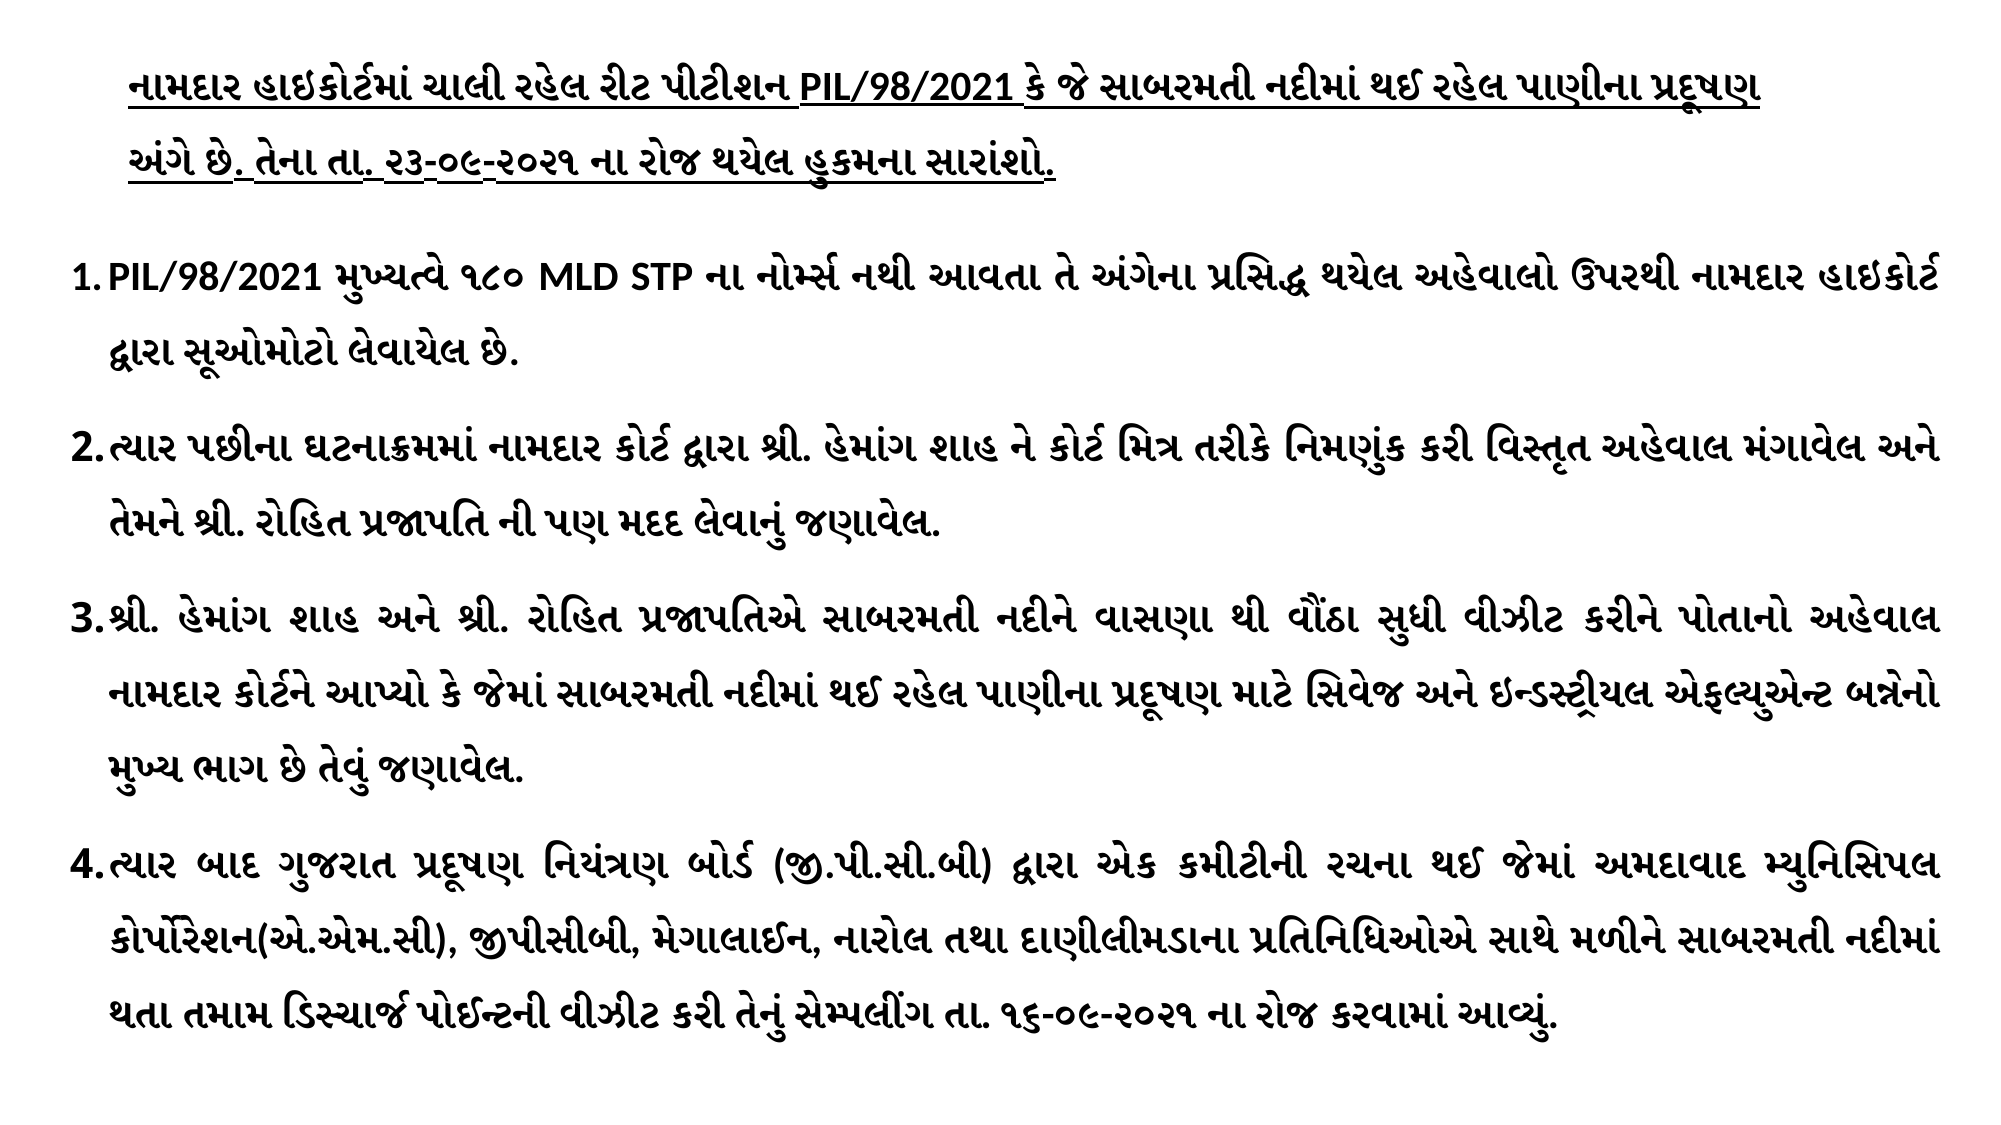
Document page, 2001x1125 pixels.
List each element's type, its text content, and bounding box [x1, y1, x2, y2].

title નામદાર હાઇકોર્ટમાં ચાલી રહેલ રીટ પીટીશન PIL/98/2021 કે જે સાબરમતી નદીમાં થઈ રહેલ પાણીના પ્રદૂષણ અંગે છે. તેના તા. ૨૩-૦૯-૨૦૨૧ ના રોજ થયેલ હુકમના સારાંશો. [113, 29, 1839, 188]
list PIL/98/2021 મુખ્યત્વે ૧૮૦ MLD STP ના નોર્મ્સ નથી આવતા તે અંગેના પ્રસિદ્ધ થયેલ અહેવાલો ઉપરથી નામદાર હાઇકોર્ટ દ્વારા સૂઓમોટો લેવાયેલ છે. ત્યાર પછીના ઘટનાક્રમમાં નામદાર કોર્ટ દ્વારા શ્રી. હેમાંગ શાહ ને કોર્ટ મિત્ર તરીકે નિમણુંક કરી વિસ્તૃત અહેવાલ મંગાવેલ અને તેમને શ્રી. રોહિત પ્રજાપતિ ની પણ મદદ લેવાનું જણાવેલ. શ્રી. હેમાંગ શાહ અને શ્રી. રોહિત પ્રજાપતિએ સાબરમતી નદીને વાસણા થી વૌંઠા સુધી વીઝીટ કરીને પોતાનો અહેવાલ નામદાર કોર્ટને આપ્યો કે જેમાં સાબરમતી નદીમાં થઈ રહેલ પાણીના પ્રદૂષણ માટે સિવેજ અને ઇન્ડસ્ટ્રીયલ એફલ્યુએન્ટ બન્નેનો મુખ્ય ભાગ છે તેવું જણાવેલ. ત્યાર બાદ ગુજરાત પ્રદૂષણ નિયંત્રણ બોર્ડ (જી.પી.સી.બી) દ્વારા એક કમીટીની રચના થઈ જેમાં અમદાવાદ મ્યુનિસિપલ કોર્પોરેશન(એ.એમ.સી), જીપીસીબી, મેગાલાઈન, નારોલ તથા દાણીલીમડાના પ્રતિનિધિઓએ સાથે મળીને સાબરમતી નદીમાં થતા તમામ ડિસ્ચાર્જ પોઈન્ટની વીઝીટ કરી તેનું સેમ્પલીંગ તા. ૧૬-૦૯-૨૦૨૧ ના રોજ કરવામાં આવ્યું. [55, 216, 1955, 931]
